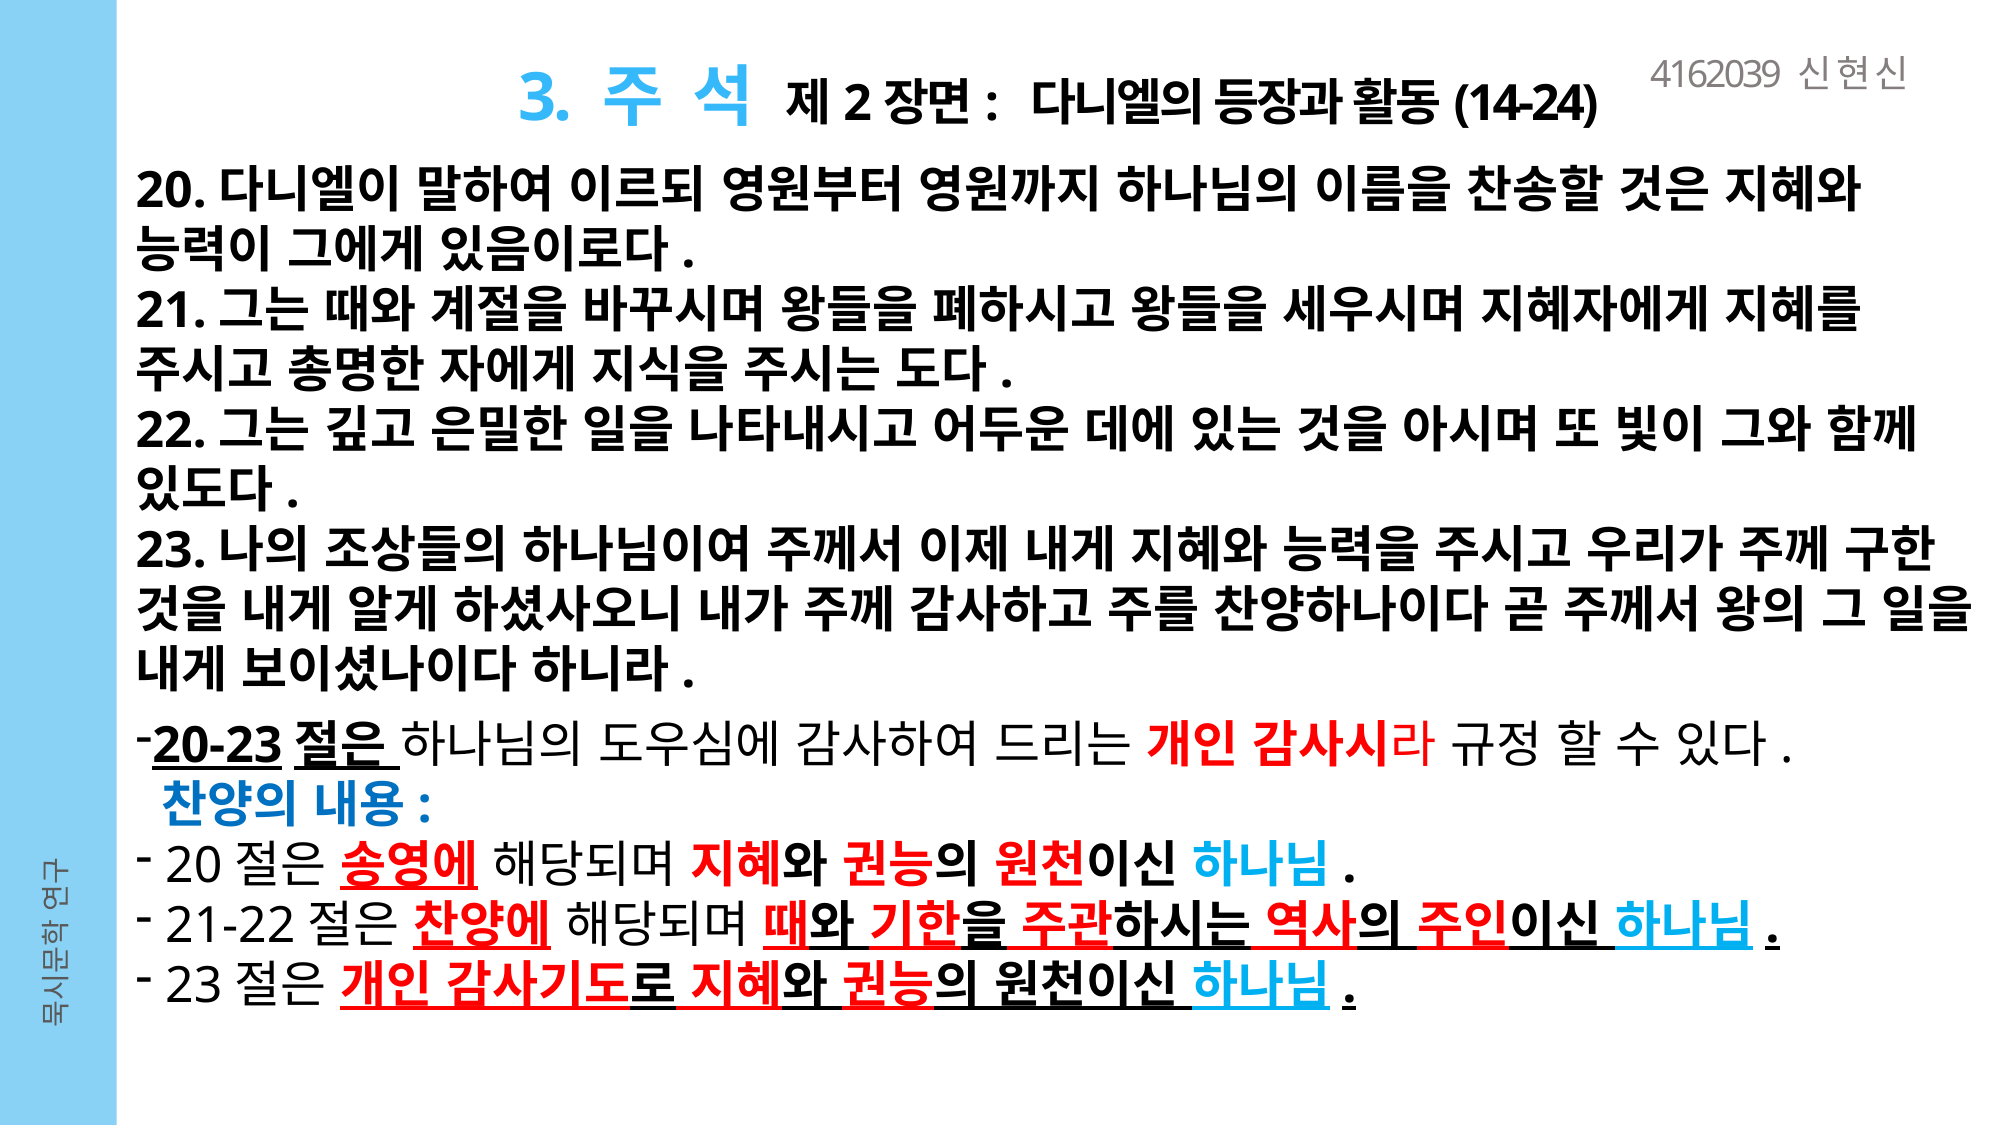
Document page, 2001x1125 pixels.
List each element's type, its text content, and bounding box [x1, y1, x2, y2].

text_box 4162039 신 현 신 [1635, 42, 1965, 103]
text_box 3. 주 석 제2장면: 다니엘의 등장과 활동(14-24) [504, 46, 1614, 142]
text_box 20.다니엘이 말하여 이르되 영원부터 영원까지 하나님의 이름을 찬송할 것은 지혜와 능력이 그에게 있음이로다. 21.그는 때와 계절을 바꾸시며 왕들을 폐하시고 왕들을 세우시며 지혜자에게 지혜를 주시고 총명한 자에게 지식을 주시는 도다. 22.그는 깊고 은밀한 일을 나타내시고 어두운 데에 있는 것을 아시며 또 빛이 그와 함께 있도다. 23.나의 조상들의 하나님이여 주께서 이제 내게 지혜와 능력을 주시고 우리가 주께 구한 것을 내게 알게 하셨사오니 내가 주께 감사하고 주를 찬양하나이다 곧 주께서 왕의 그 일을 내게 보이셨나이다 하니라. 20-23절은 하나님의 도우심에 감사하여 드리는 개인 감사시라 규정 할 수 있다. 찬양의 내용: 20절은 송영에 해당되며 지혜와 권능의 원천이신 하나님. 21-22절은 찬양에 해당되며 때와 기한을 주관하시는 역사의 주인이신 하나님. 23절은 개인 감사기도로 지혜와 권능의 원천이신 하나님. [120, 149, 1992, 1125]
text_box 묵시문학 연구 [29, 842, 80, 1043]
